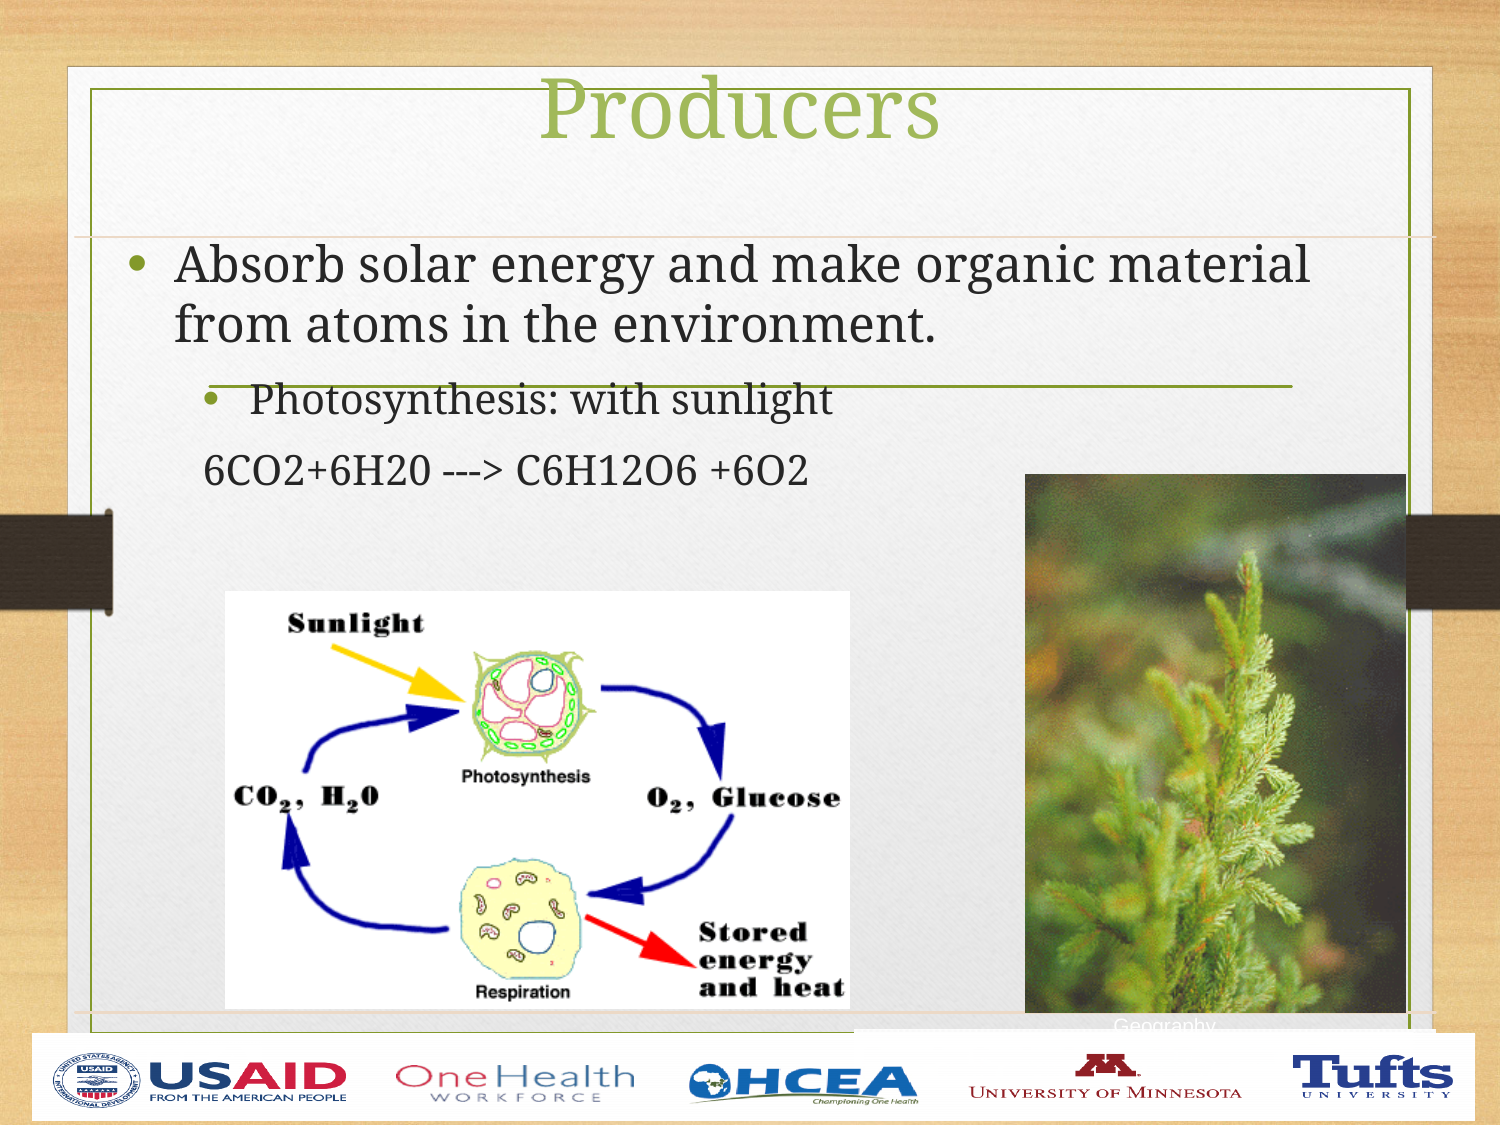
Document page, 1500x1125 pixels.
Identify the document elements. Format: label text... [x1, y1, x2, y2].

slide_number 45:211: Environmental Geography [1042, 1013, 1232, 1024]
list Absorb solar energy and make organic material from atoms in the environment. Photosynthesis: with sunlight 6CO2+6H20 ---> C6H12O6 +6O2 [112, 224, 1388, 938]
title Producers [69, 18, 1412, 192]
picture [0, 0, 1500, 1125]
